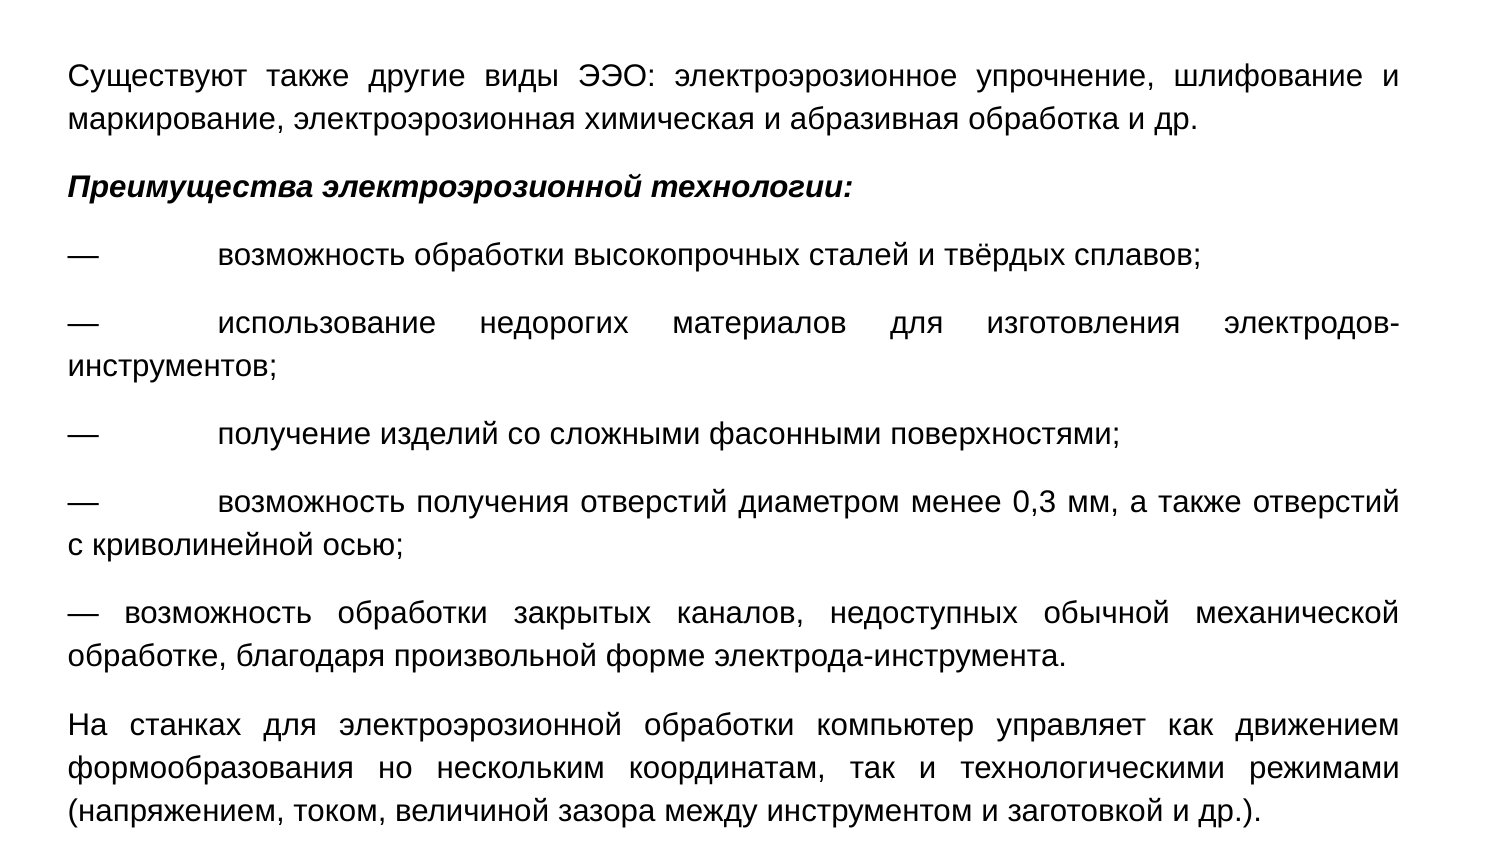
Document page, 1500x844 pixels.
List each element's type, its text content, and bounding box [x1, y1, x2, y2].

text_box Существуют также другие виды ЭЭО: электроэрозионное упрочнение, шлифование и маркирование, электроэрозионная химическая и абразивная обработка и др. Преимущества электроэрозионной технологии: — возможность обработки высокопрочных сталей и твёрдых сплавов; — использование недорогих материалов для изготовления электродов-инструментов; — получение изделий со сложными фасонными поверхностями; — возможность получения отверстий диаметром менее 0,3 мм, а также отверстий с криволинейной осью; — возможность обработки закрытых каналов, недоступных обычной механической обработке, благодаря произвольной форме электрода-инструмента. На станках для электроэрозионной обработки компьютер управляет как движением формообразования но нескольким координатам, так и технологическими режимами (напряжением, током, величиной зазора между инструментом и заготовкой и др.). [52, 34, 1417, 843]
